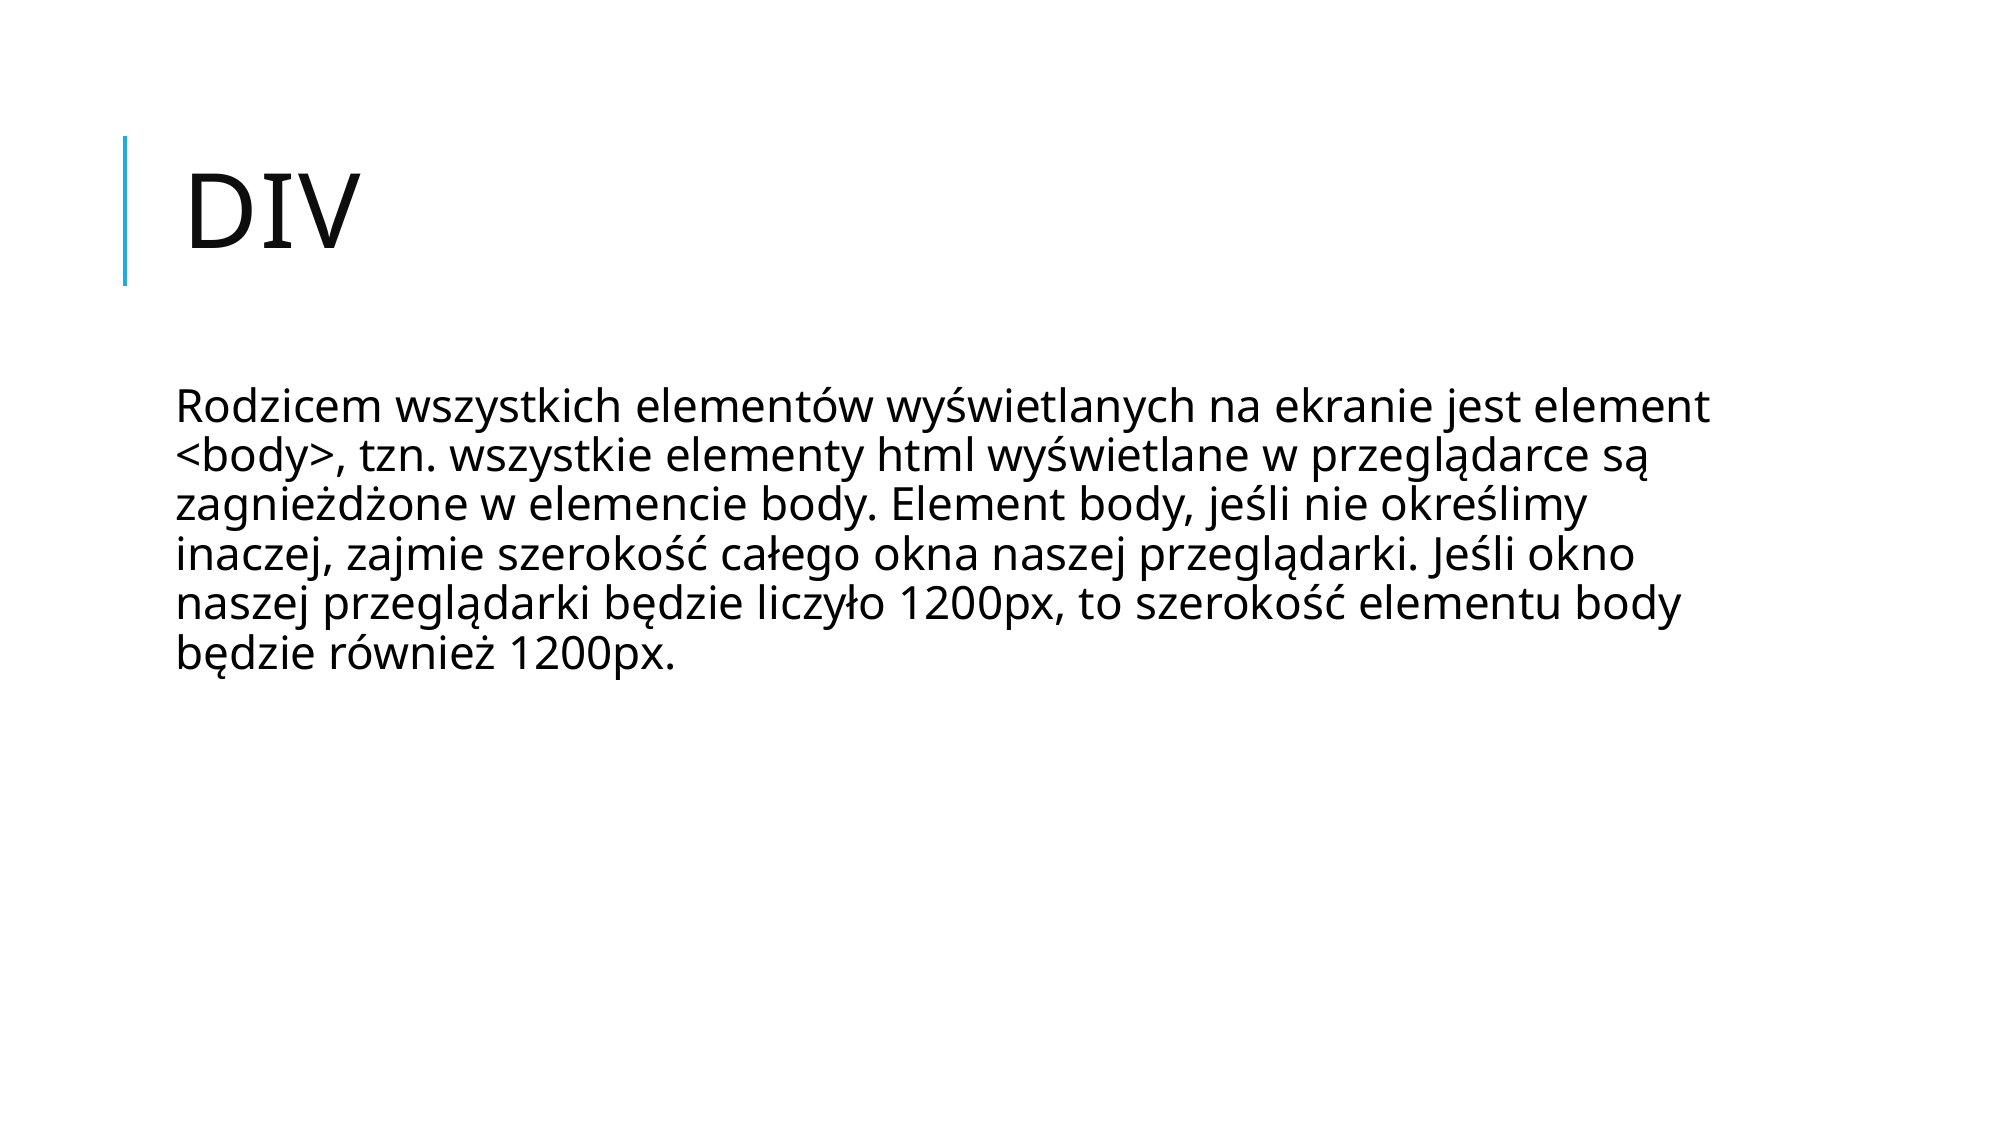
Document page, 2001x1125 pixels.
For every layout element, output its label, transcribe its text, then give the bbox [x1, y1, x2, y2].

title DIV [168, 96, 1763, 342]
list Rodzicem wszystkich elementów wyświetlanych na ekranie jest element <body>, tzn. wszystkie elementy html wyświetlane w przeglądarce są zagnieżdżone w elemencie body. Element body, jeśli nie określimy inaczej, zajmie szerokość całego okna naszej przeglądarki. Jeśli okno naszej przeglądarki będzie liczyło 1200px, to szerokość elementu body będzie również 1200px. [168, 375, 1763, 1035]
